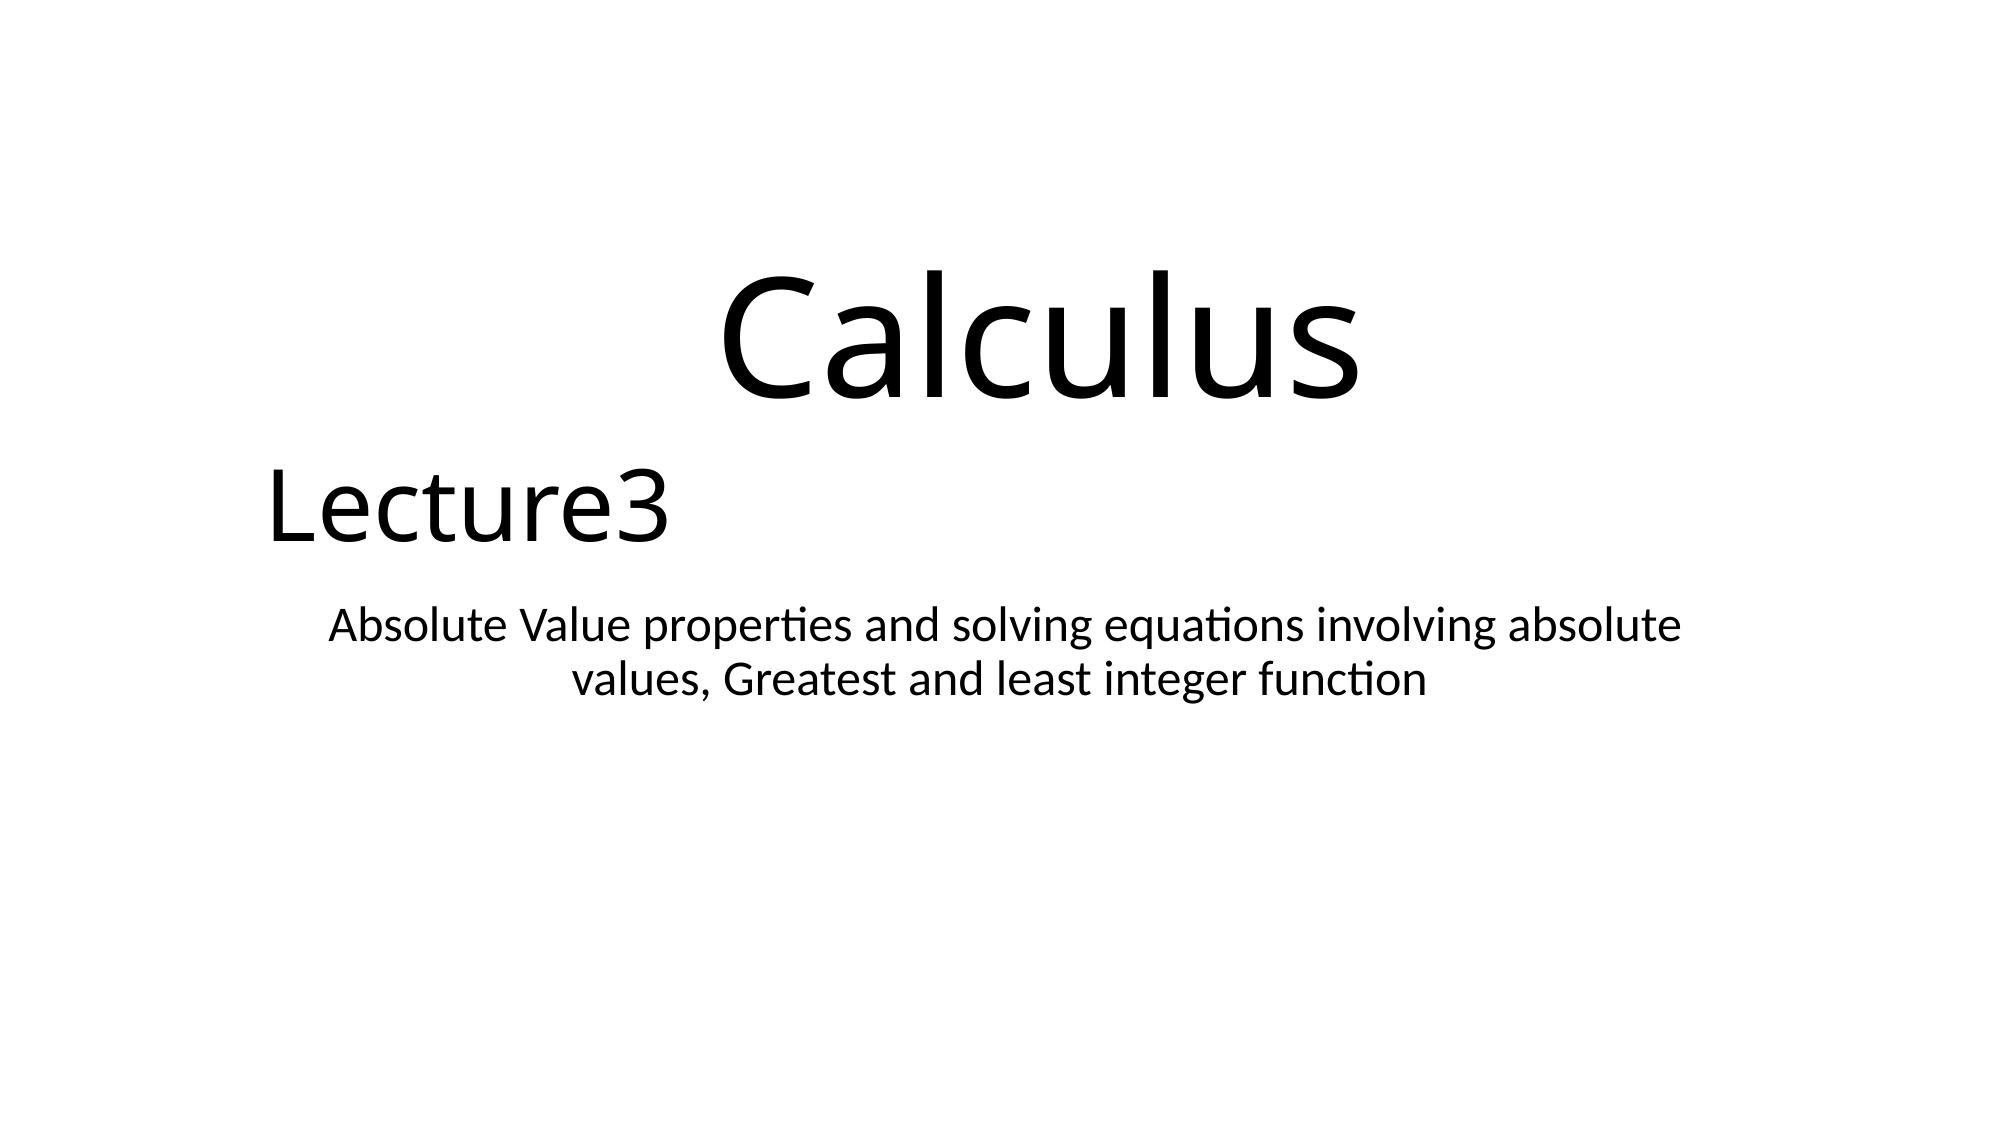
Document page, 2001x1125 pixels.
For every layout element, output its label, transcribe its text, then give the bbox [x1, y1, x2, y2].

subtitle Absolute Value properties and solving equations involving absolute values, Greatest and least integer function [249, 590, 1750, 863]
title Calculus Lecture3 [249, 184, 1750, 576]
